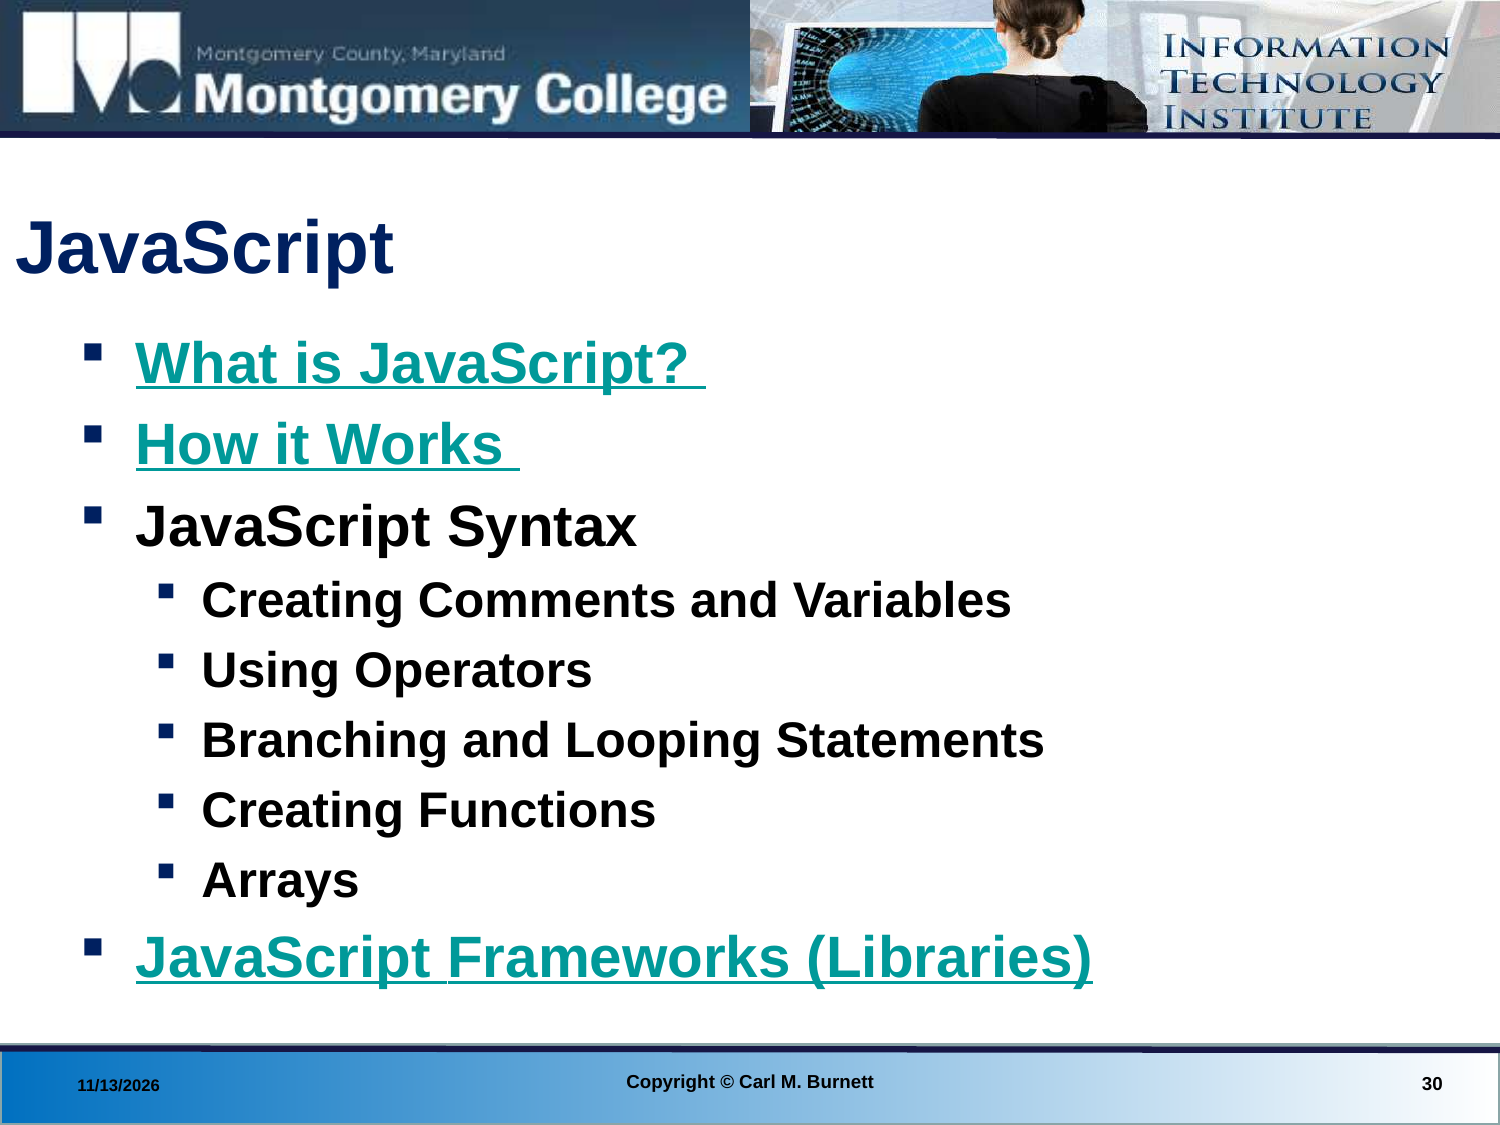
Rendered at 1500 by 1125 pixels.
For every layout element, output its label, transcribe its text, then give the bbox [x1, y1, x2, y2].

picture [0, 0, 1500, 132]
slide_number 30 [1107, 1060, 1458, 1105]
footer Copyright © Carl M. Burnett [512, 1059, 988, 1104]
title JavaScript [0, 171, 1438, 317]
list What is JavaScript? How it Works JavaScript Syntax Creating Comments and Variables Using Operators Branching and Looping Statements Creating Functions Arrays JavaScript Frameworks (Libraries) [64, 316, 1500, 1006]
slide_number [62, 1064, 413, 1105]
